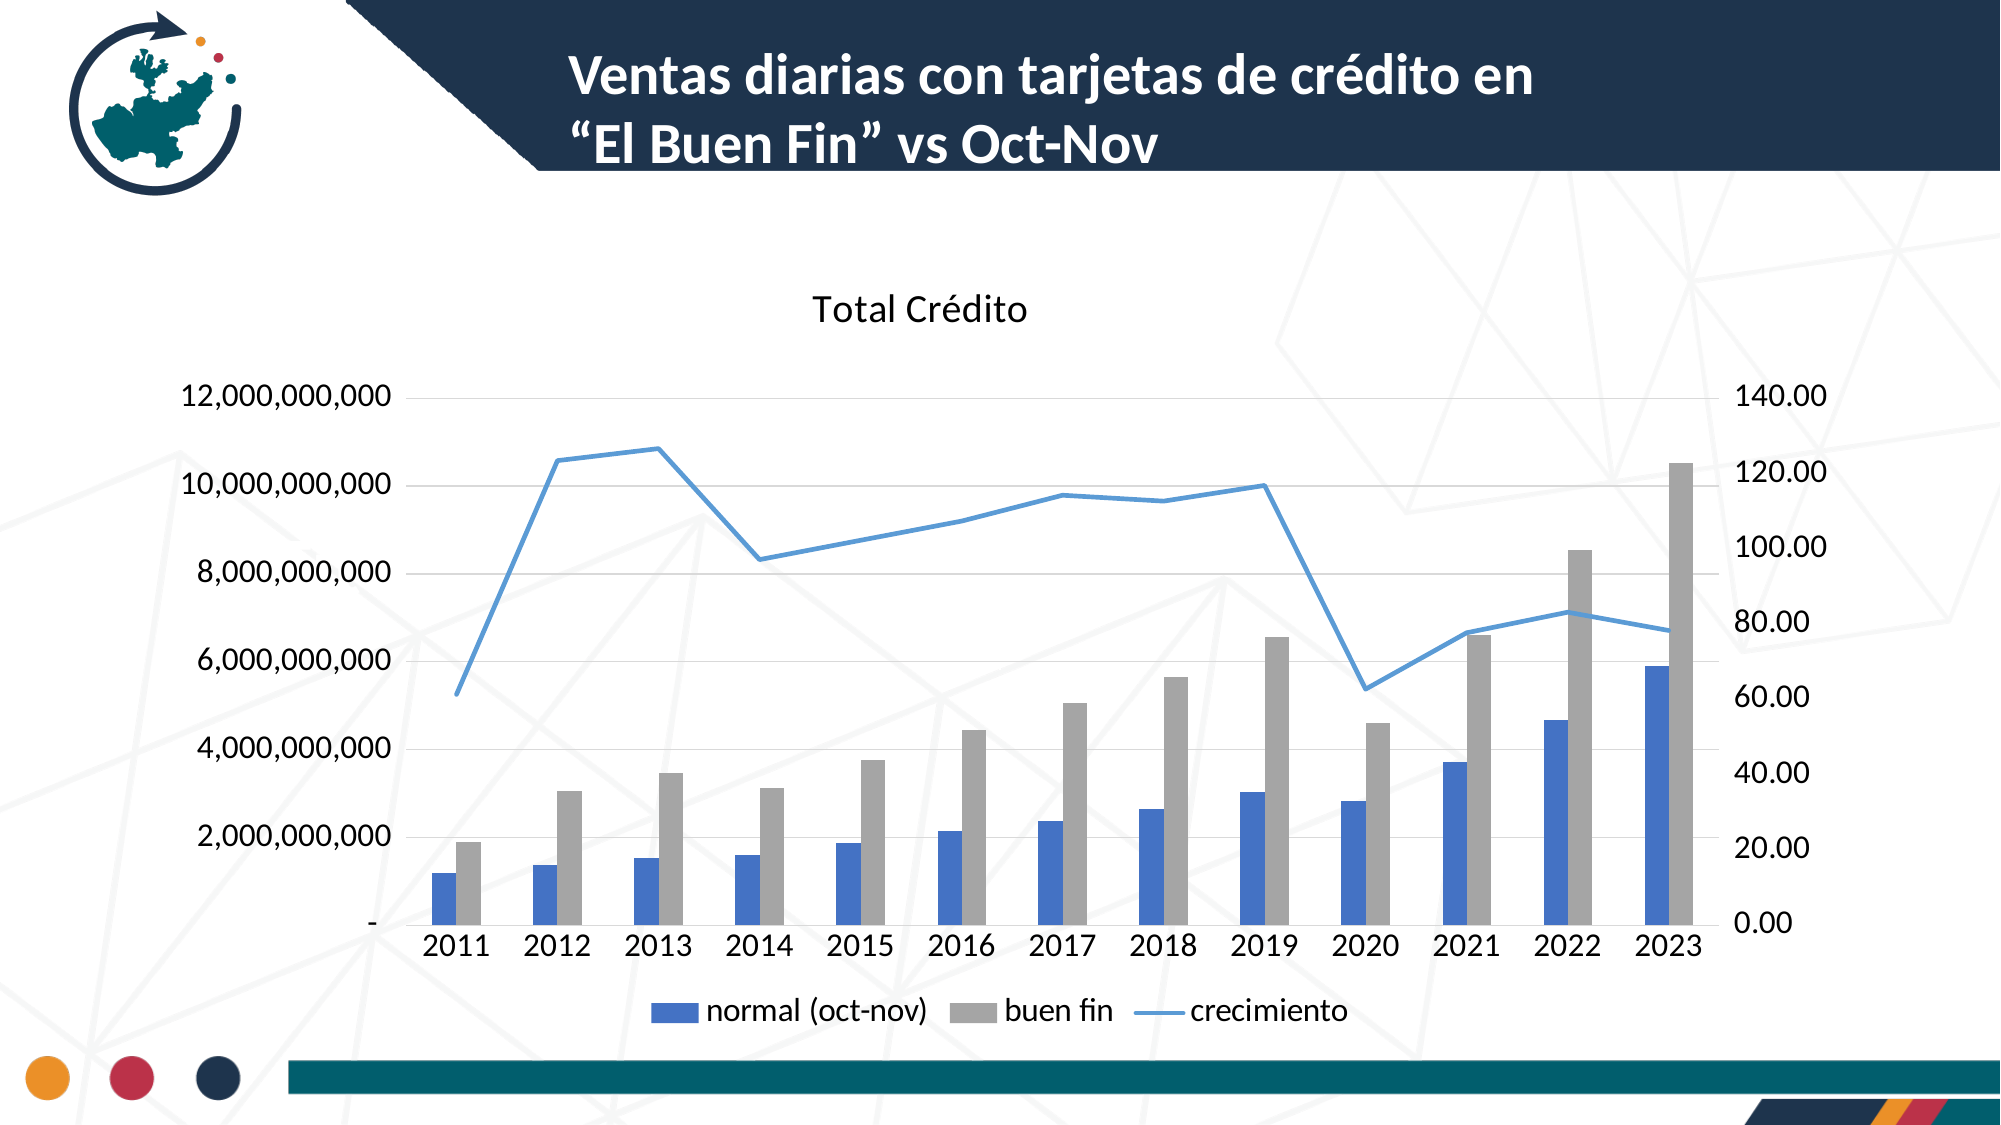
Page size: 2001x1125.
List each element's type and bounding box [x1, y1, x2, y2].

picture [0, 0, 2000, 1125]
chart [137, 277, 1863, 1037]
